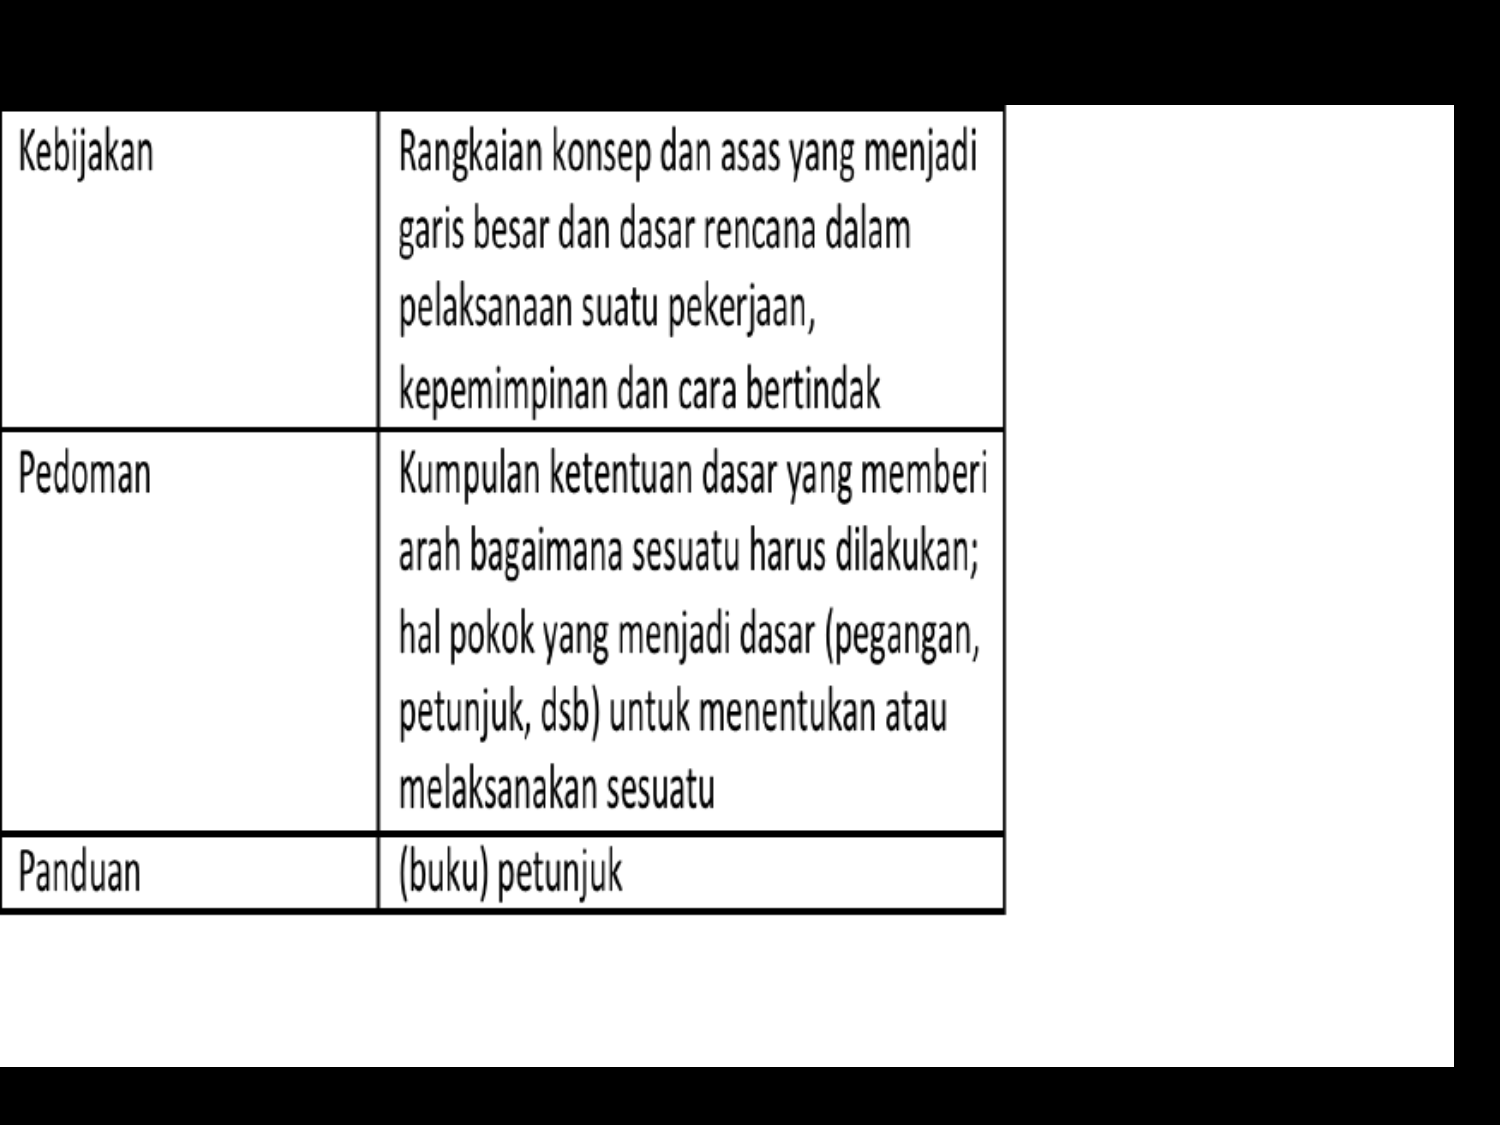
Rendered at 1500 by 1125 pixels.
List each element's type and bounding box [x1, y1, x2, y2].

picture [0, 105, 1454, 1067]
